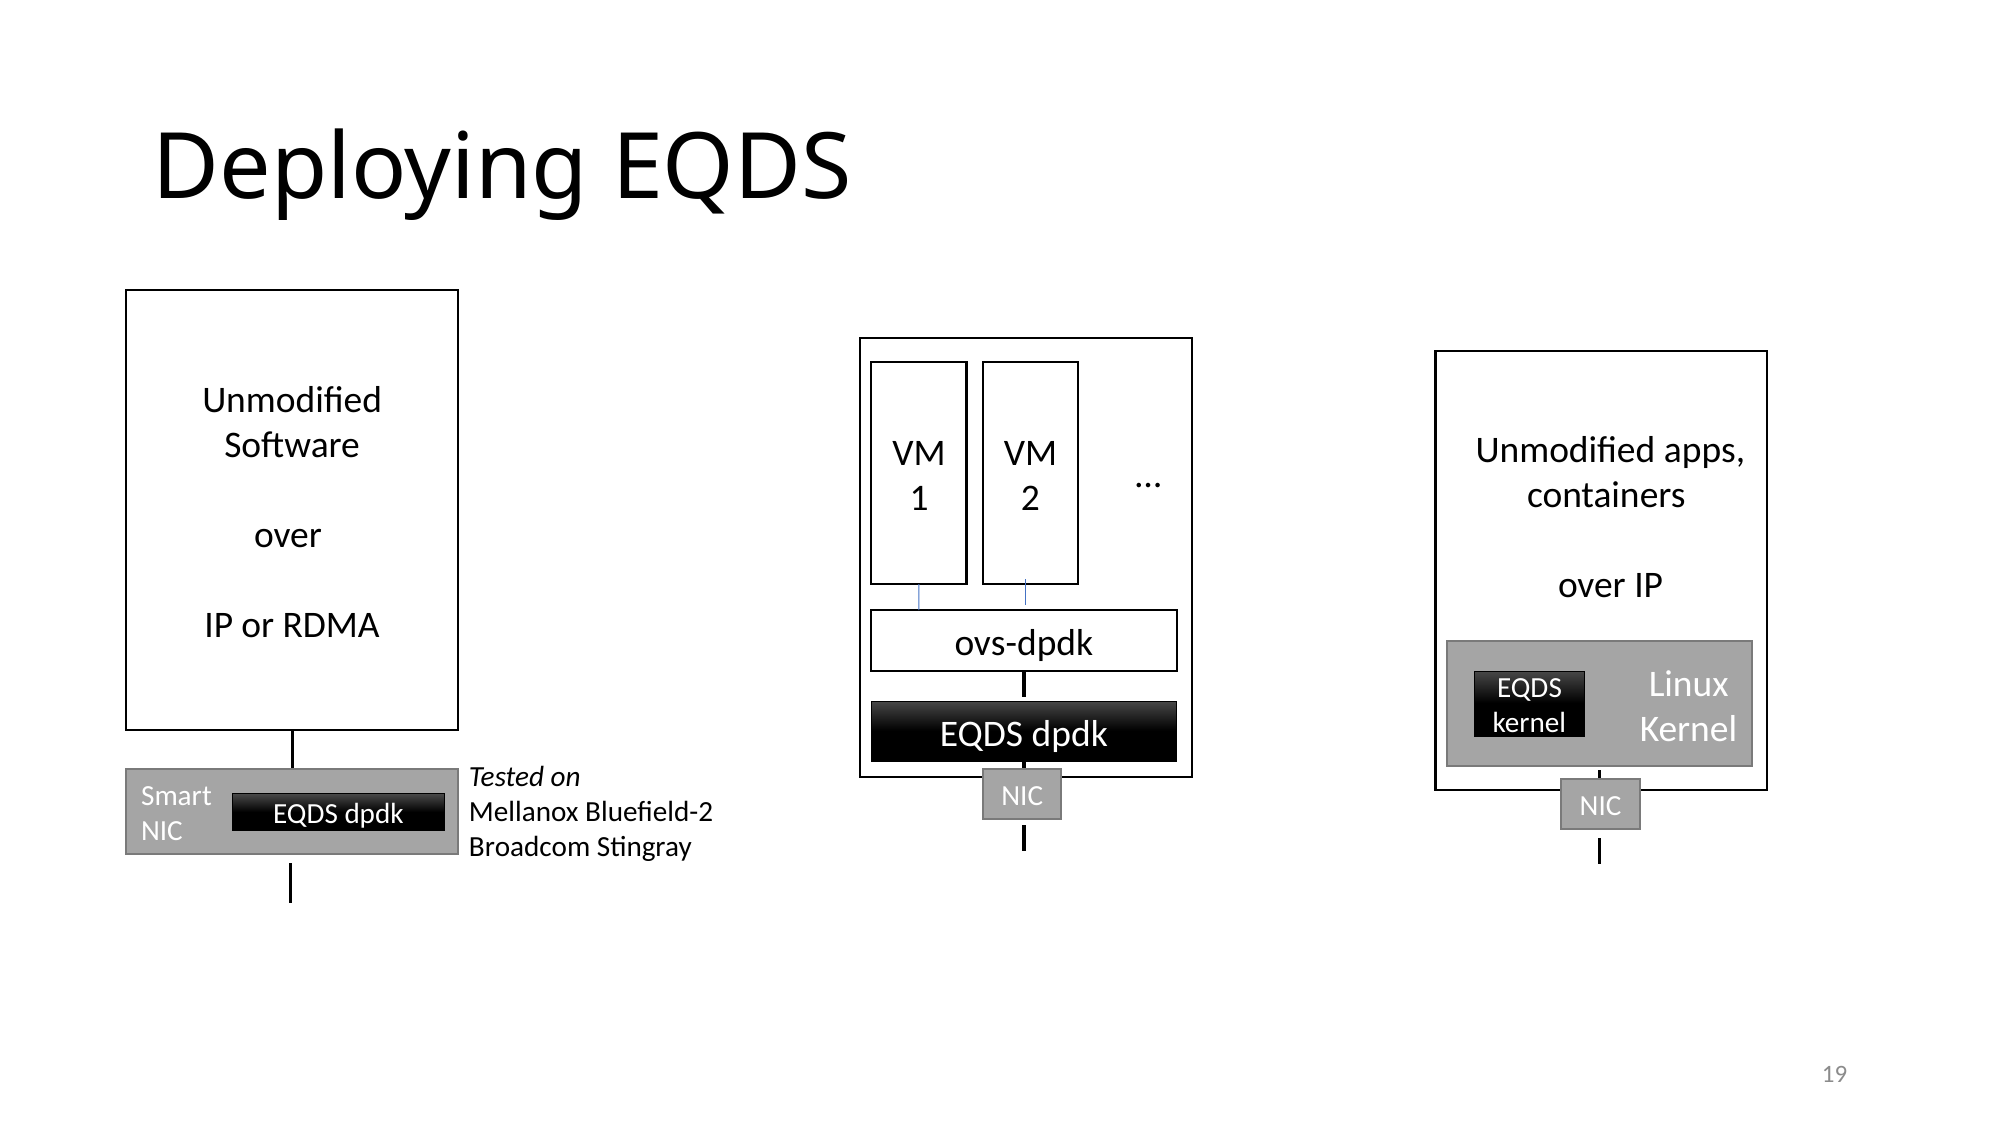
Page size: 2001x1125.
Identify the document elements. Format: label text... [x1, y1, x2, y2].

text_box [860, 337, 1192, 852]
title Deploying EQDS [137, 59, 1863, 278]
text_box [126, 290, 459, 903]
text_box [1435, 350, 1768, 865]
slide_number 19 [1412, 1042, 1863, 1103]
text_box Tested on Mellanox Bluefield-2 Broadcom Stingray [459, 715, 729, 870]
